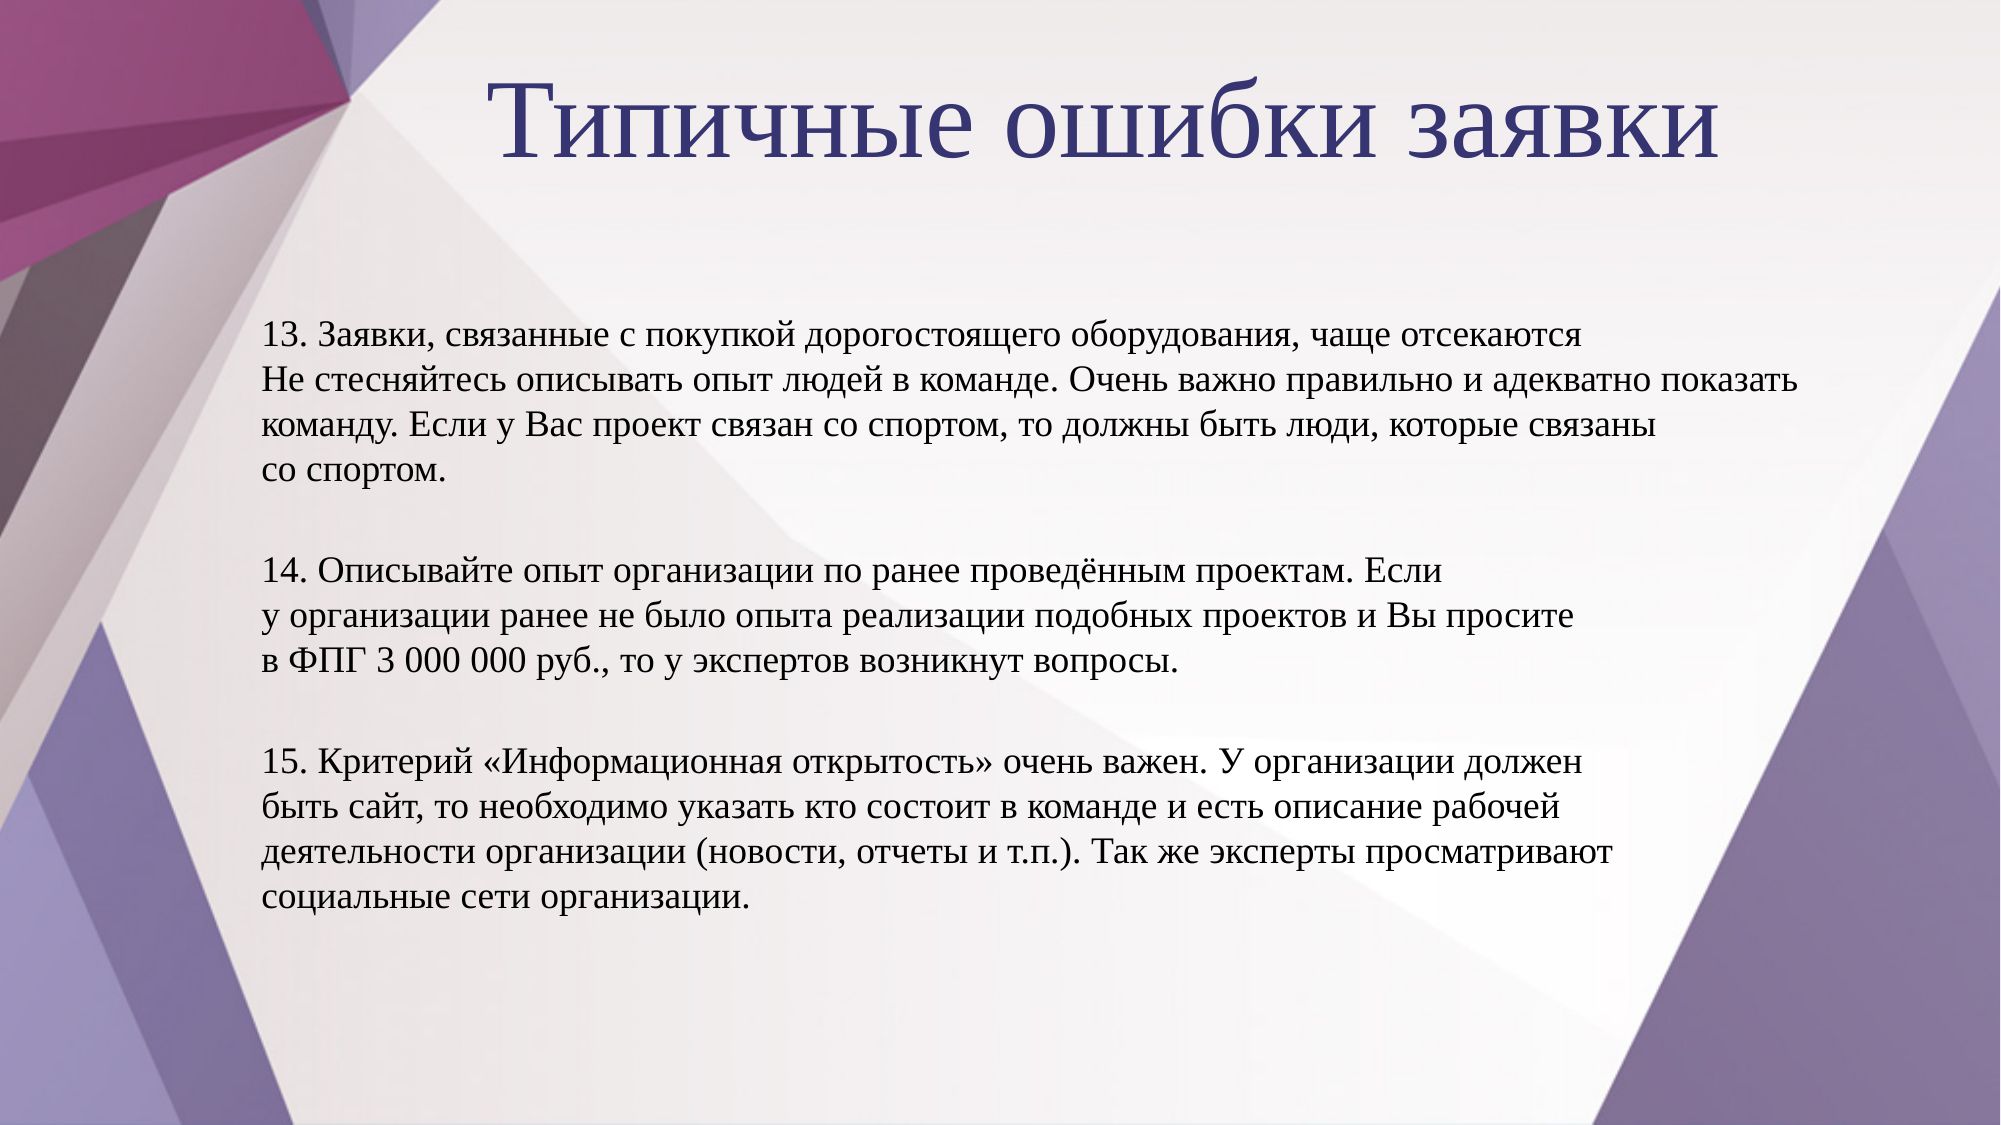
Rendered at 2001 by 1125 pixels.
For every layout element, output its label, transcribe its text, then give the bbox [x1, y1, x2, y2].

text_box 14. Описывайте опыт организации по ранее проведённым проектам. Если у организации ранее не было опыта реализации подобных проектов и Вы просите в ФПГ 3 000 000 руб., то у экспертов возникнут вопросы. [246, 537, 1691, 688]
text_box 15. Критерий «Информационная открытость» очень важен. У организации должен быть сайт, то необходимо указать кто состоит в команде и есть описание рабочей деятельности организации (новости, отчеты и т.п.). Так же эксперты просматривают социальные сети организации. [246, 729, 1651, 924]
text_box Типичные ошибки заявки [471, 17, 1737, 188]
text_box 13. Заявки, связанные с покупкой дорогостоящего оборудования, чаще отсекаются Не стесняйтесь описывать опыт людей в команде. Очень важно правильно и адекватно показать команду. Если у Вас проект связан со спортом, то должны быть люди, которые связаны со спортом. [246, 301, 1859, 497]
picture [0, 0, 2001, 1125]
